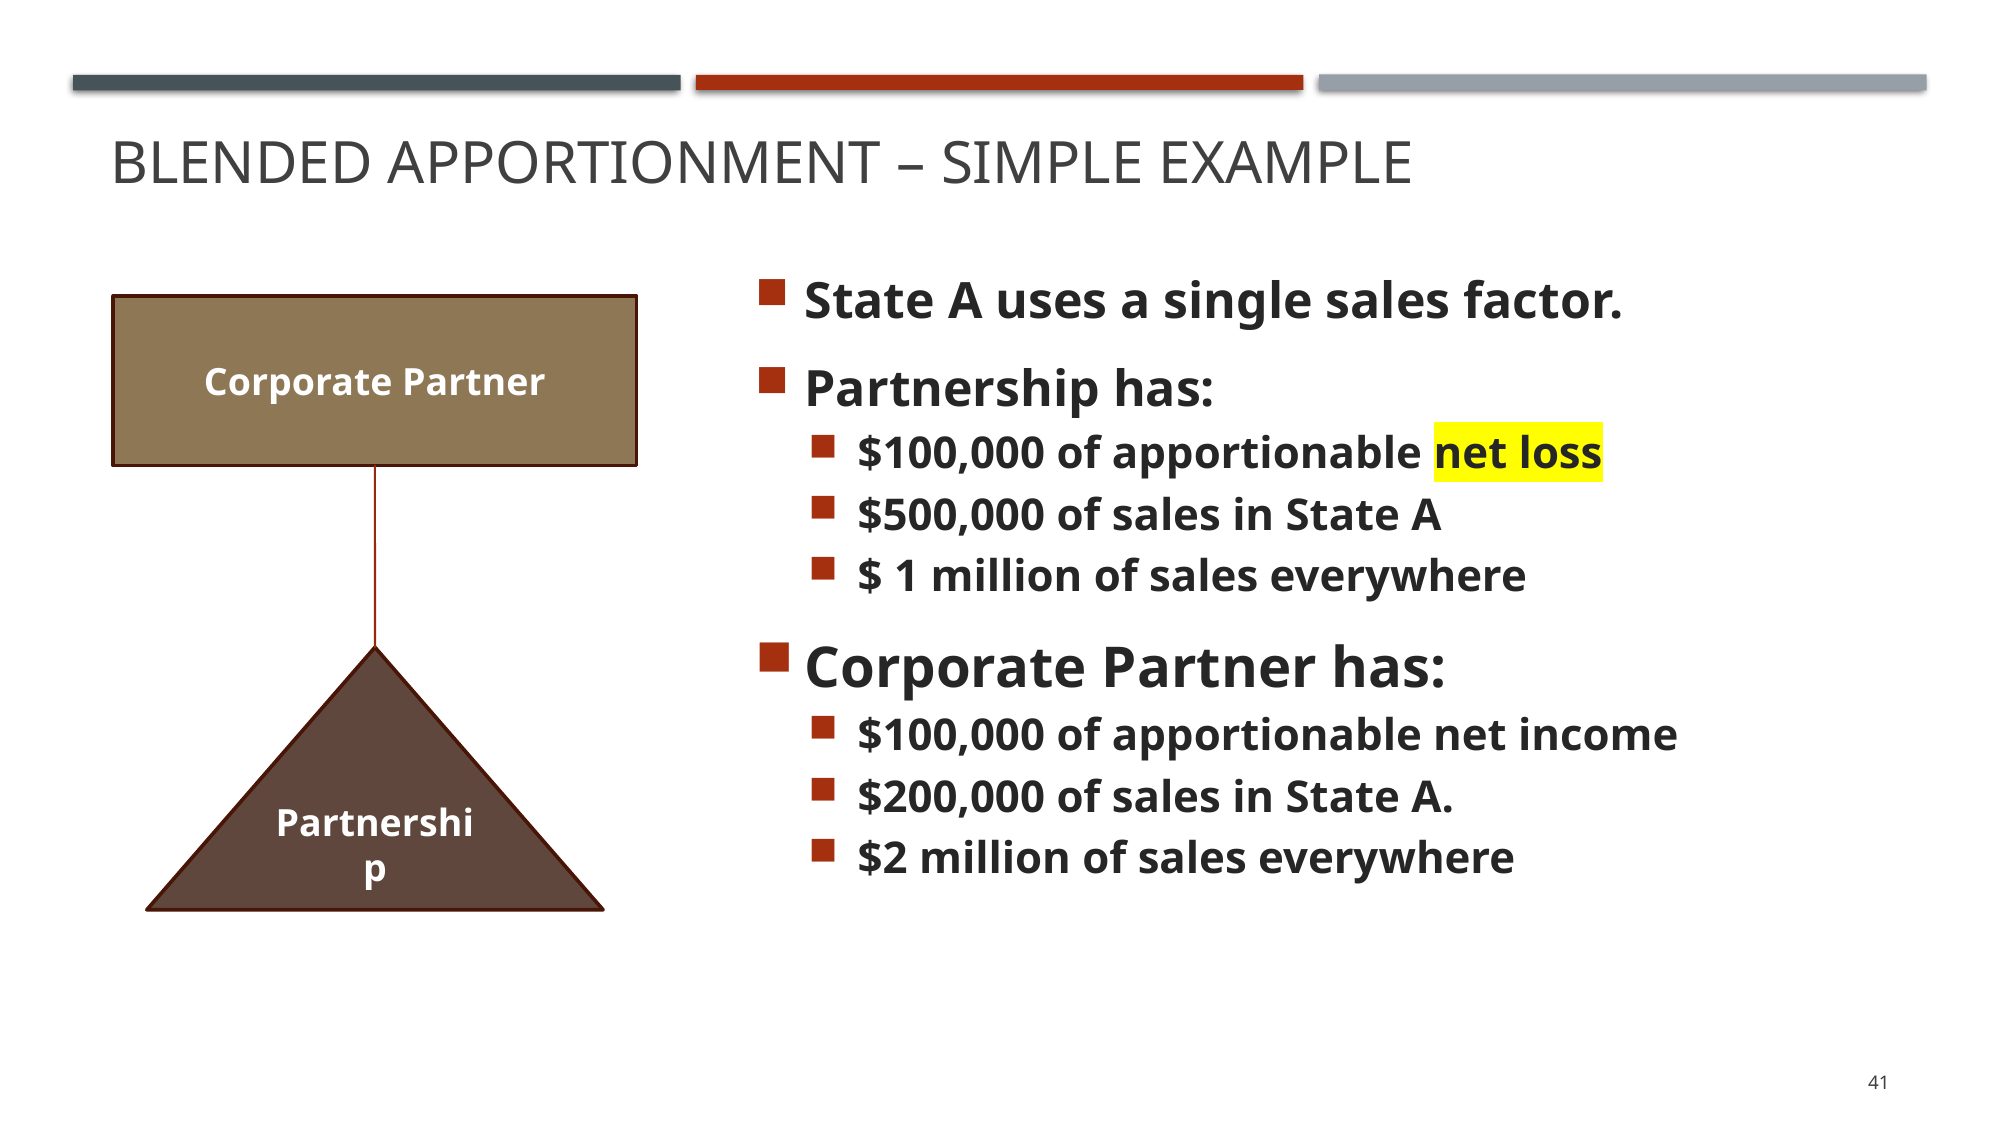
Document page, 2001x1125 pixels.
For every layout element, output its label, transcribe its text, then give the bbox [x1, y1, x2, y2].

slide_number 41 [1732, 1053, 1905, 1114]
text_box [112, 295, 638, 911]
list State A uses a single sales factor. Partnership has: $100,000 of apportionable net loss $500,000 of sales in State A $ 1 million of sales everywhere Corporate Partner has: $100,000 of apportionable net income $200,000 of sales in State A. $2 million of sales everywhere [739, 242, 1905, 981]
title Blended Apportionment – Simple Example [95, 115, 1905, 204]
